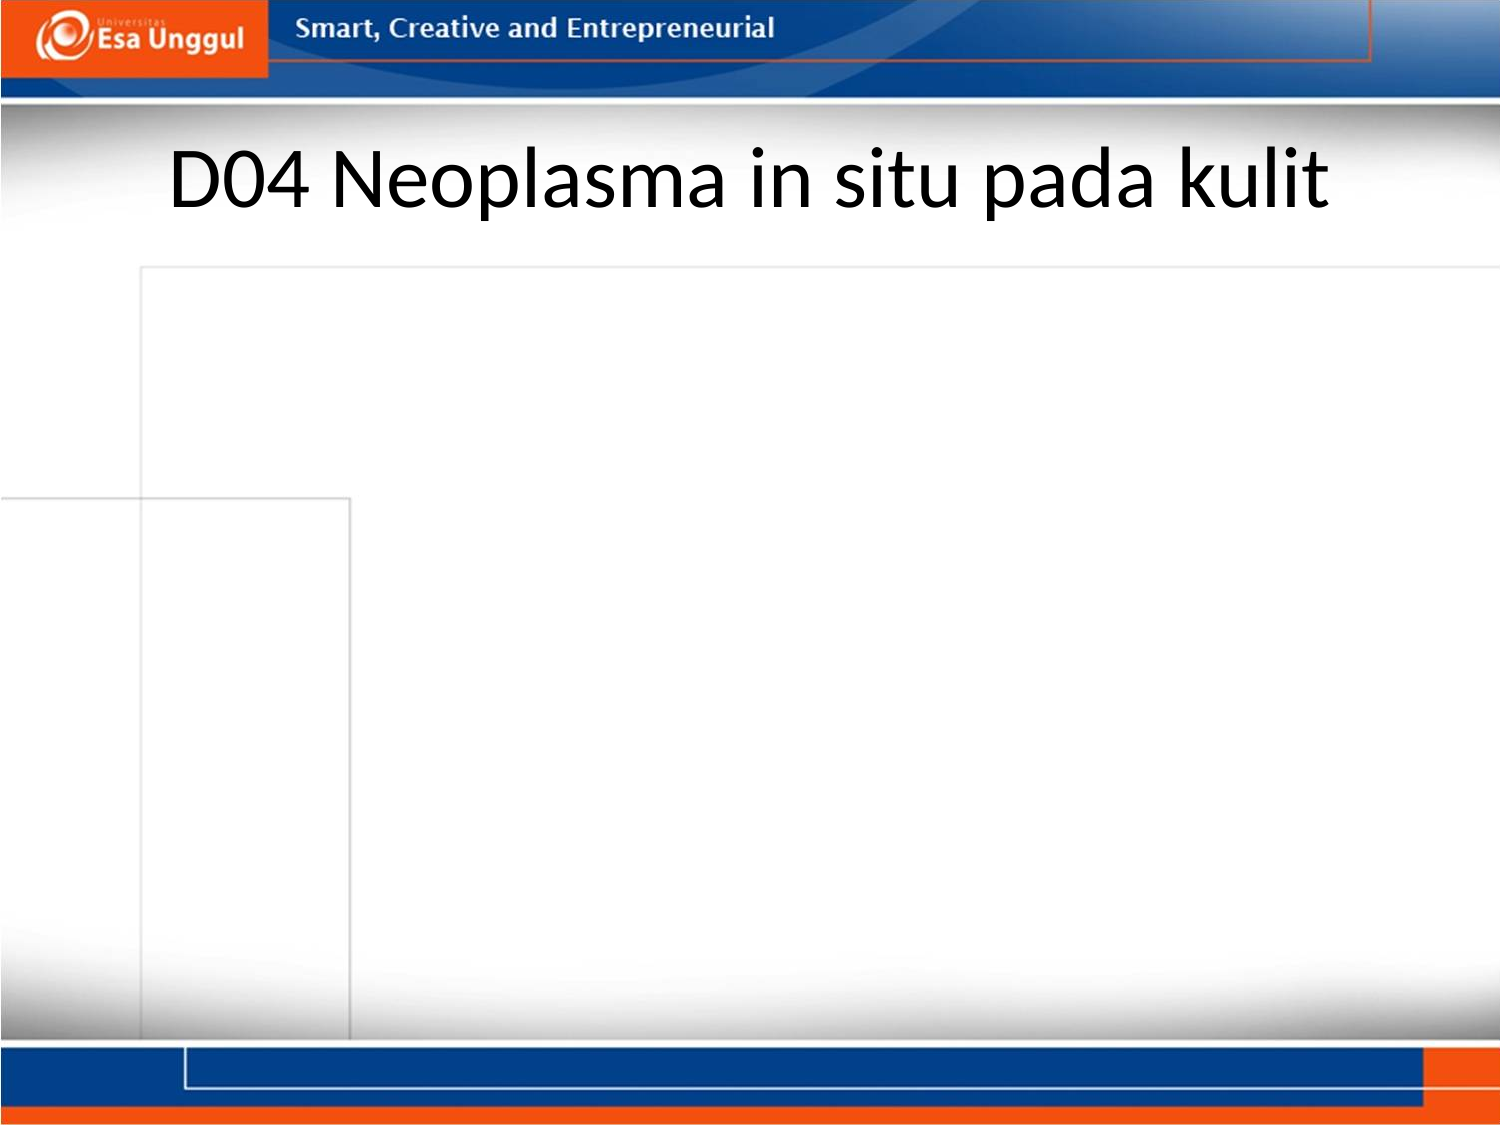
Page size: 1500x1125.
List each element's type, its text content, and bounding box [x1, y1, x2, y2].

title D04 Neoplasma in situ pada kulit [75, 112, 1425, 233]
picture [0, 0, 1500, 1125]
